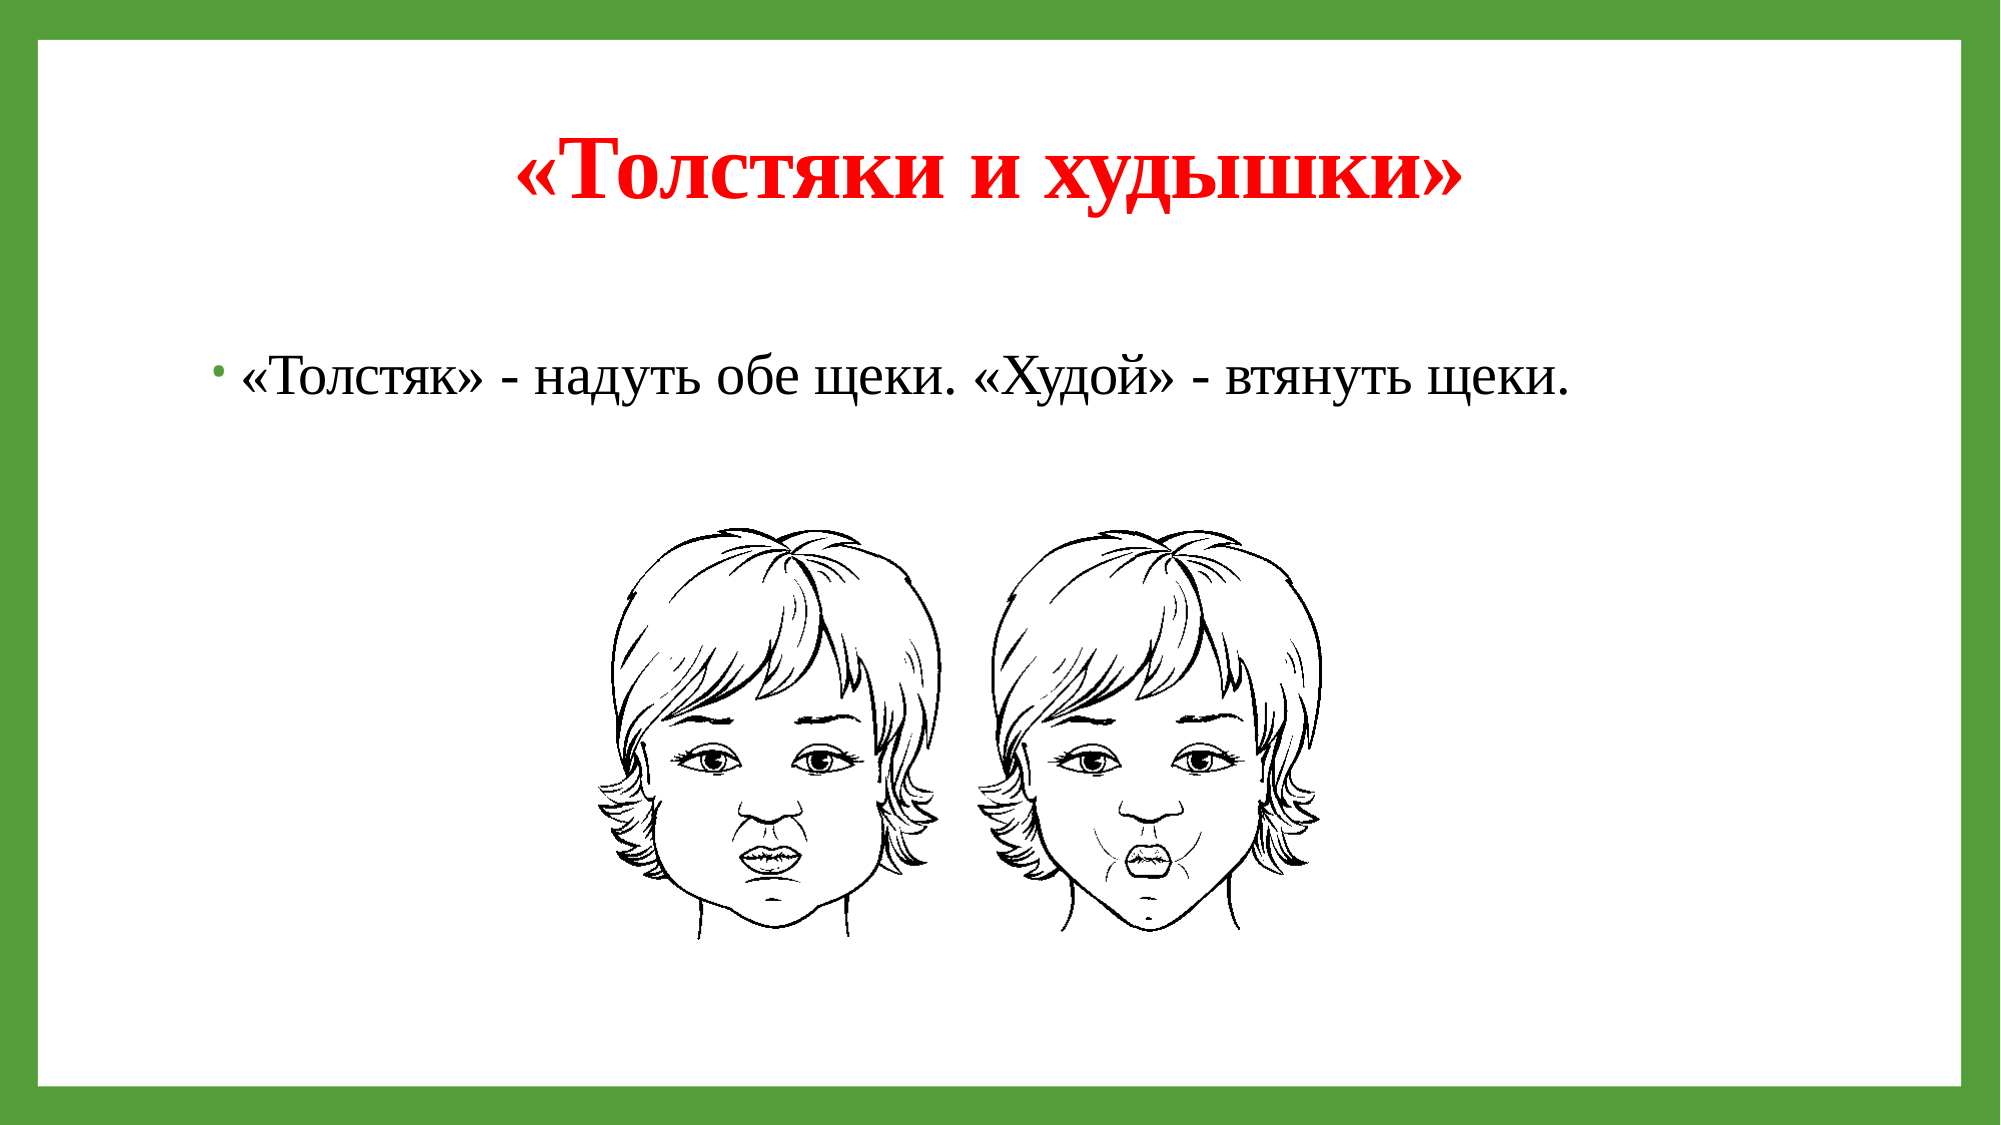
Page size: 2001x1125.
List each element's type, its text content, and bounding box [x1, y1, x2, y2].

text_box «Толстяк» - надуть обе щеки. «Худой» - втянуть щеки. [207, 333, 1593, 406]
title «Толстяки и худышки» [511, 105, 1483, 296]
picture [598, 528, 1322, 940]
